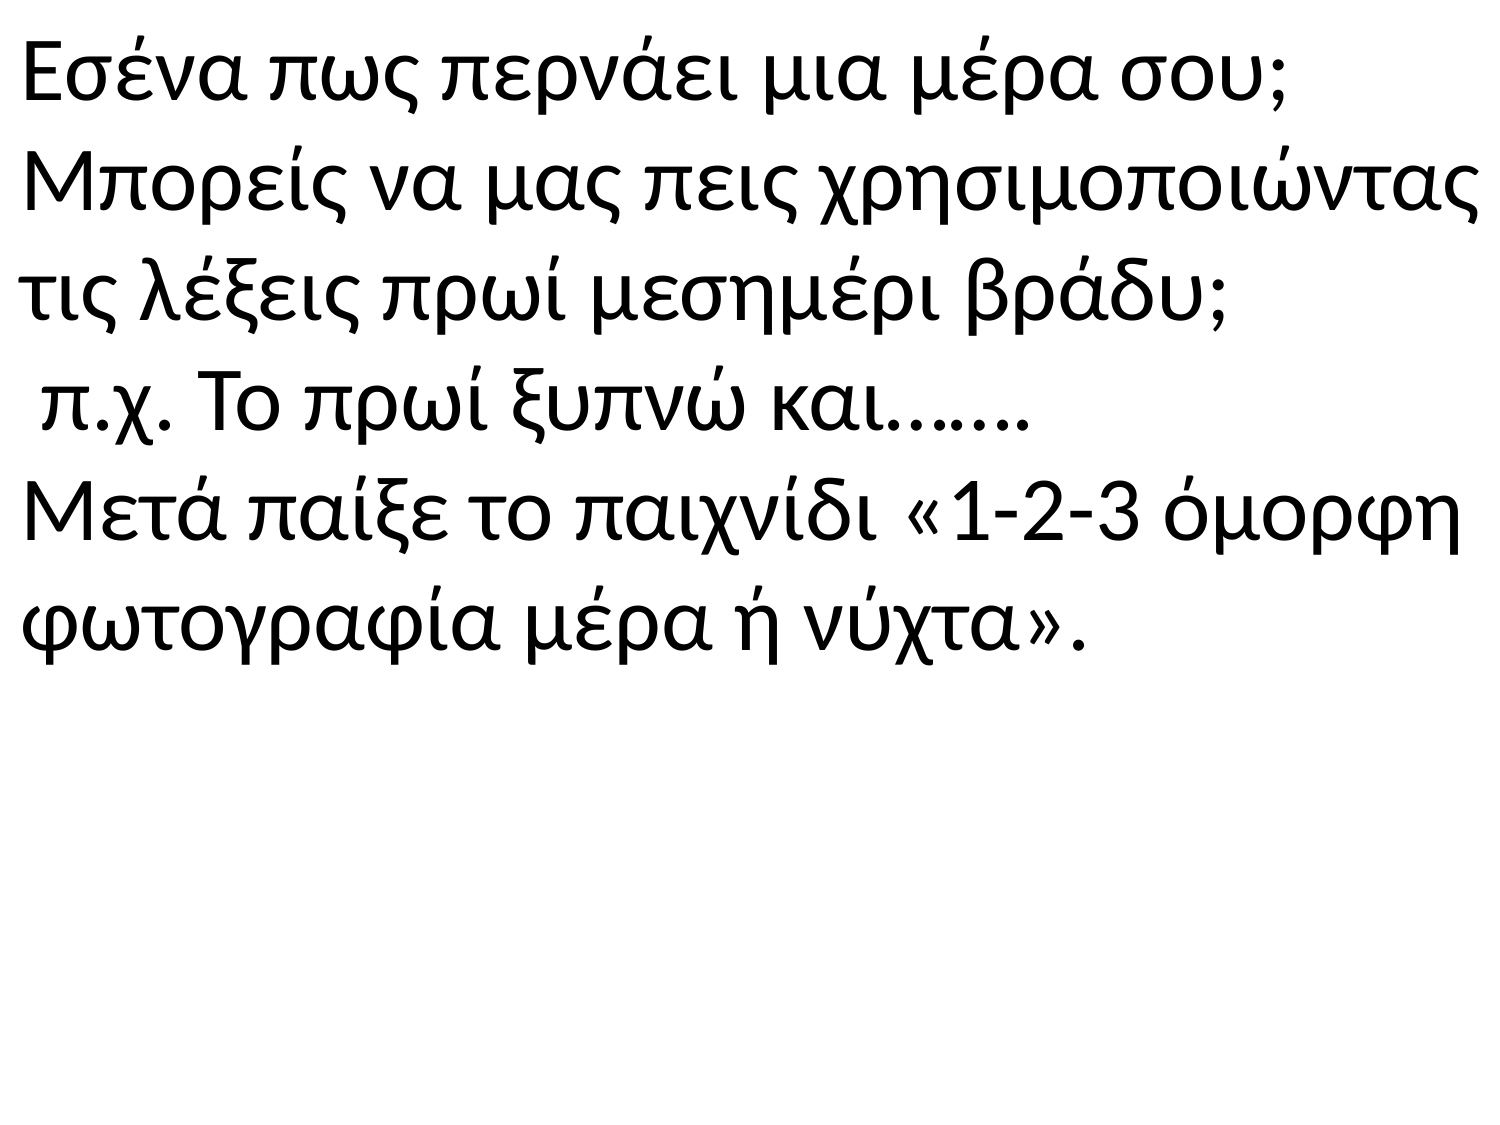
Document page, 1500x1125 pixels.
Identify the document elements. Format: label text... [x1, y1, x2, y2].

text_box Εσένα πως περνάει μια μέρα σου; Μπορείς να μας πεις χρησιμοποιώντας τις λέξεις πρωί μεσημέρι βράδυ; π.χ. Το πρωί ξυπνώ και……. Μετά παίξε το παιχνίδι «1-2-3 όμορφη φωτογραφία μέρα ή νύχτα». [5, 1, 1500, 896]
